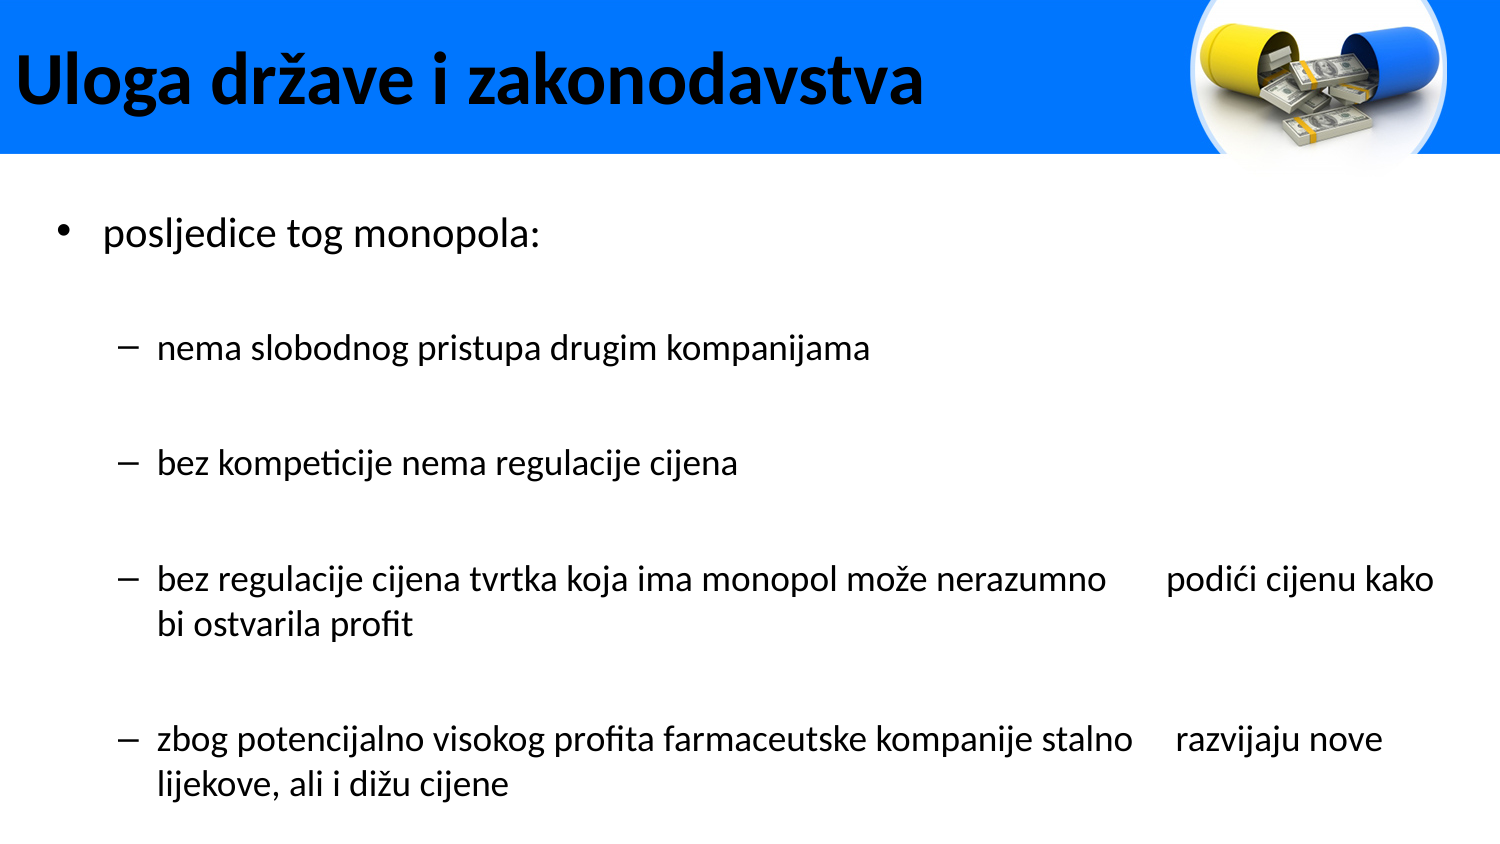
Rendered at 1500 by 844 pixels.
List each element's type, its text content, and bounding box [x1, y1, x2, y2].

picture [0, 0, 1500, 4]
title Uloga države i zakonodavstva [0, 4, 1500, 146]
picture [0, 146, 1500, 844]
list posljedice tog monopola: nema slobodnog pristupa drugim kompanijama bez kompeticije nema regulacije cijena bez regulacije cijena tvrtka koja ima monopol može nerazumno podići cijenu kako bi ostvarila profit zbog potencijalno visokog profita farmaceutske kompanije stalno razvijaju nove lijekove, ali i dižu cijene [41, 196, 1459, 812]
